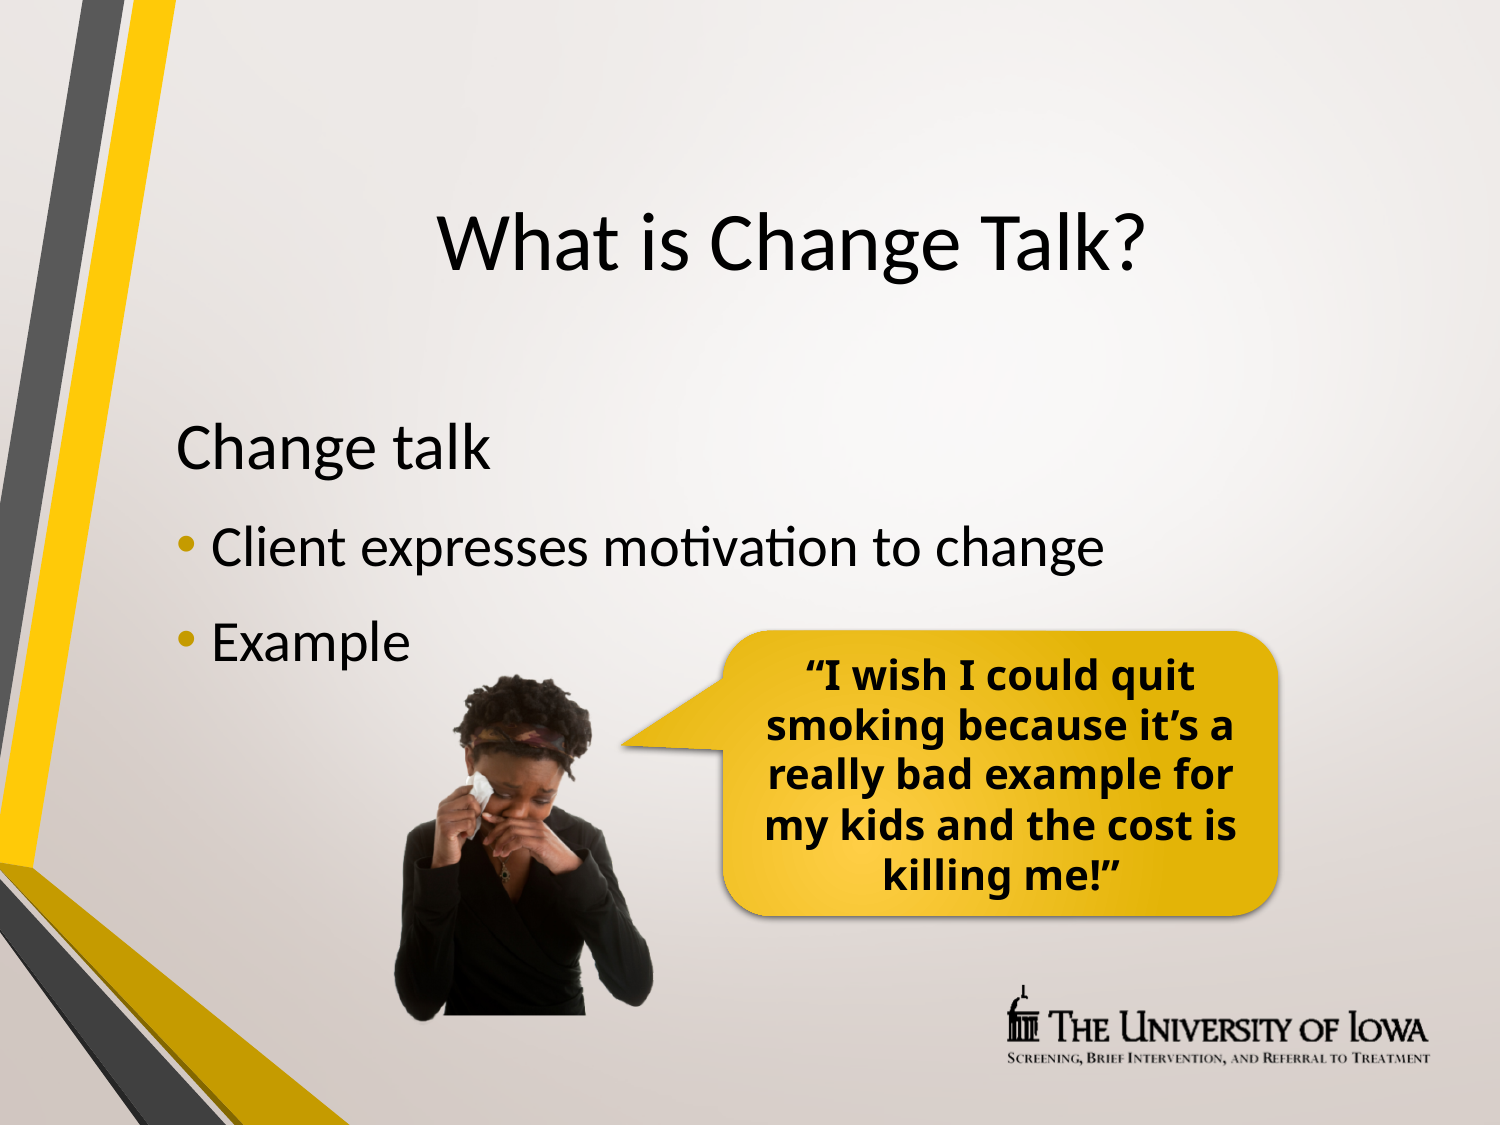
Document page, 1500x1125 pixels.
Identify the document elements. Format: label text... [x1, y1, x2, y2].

picture [995, 984, 1458, 1074]
title What is Change Talk? [161, 75, 1425, 400]
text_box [365, 630, 1279, 1034]
list Change talk Client expresses motivation to change Example [161, 305, 1160, 771]
